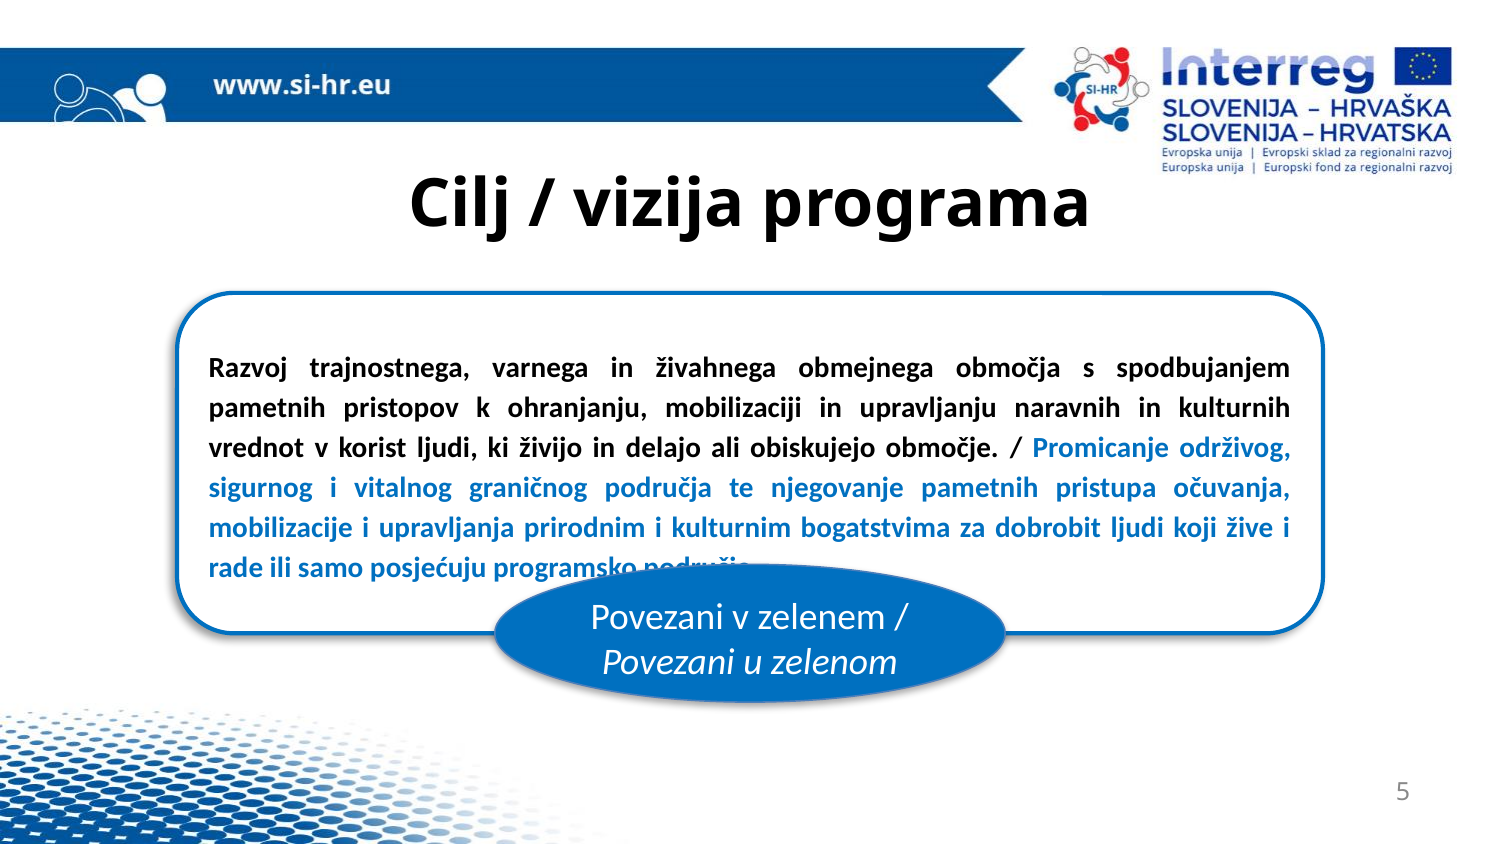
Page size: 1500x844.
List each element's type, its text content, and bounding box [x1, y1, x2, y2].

picture [0, 0, 1500, 844]
slide_number 5 [1074, 770, 1425, 816]
text_box Razvoj trajnostnega, varnega in živahnega obmejnega območja s spodbujanjem pametnih pristopov k ohranjanju, mobilizaciji in upravljanju naravnih in kulturnih vrednot v korist ljudi, ki živijo in delajo ali obiskujejo območje. / Promicanje održivog, sigurnog i vitalnog graničnog područja te njegovanje pametnih pristupa očuvanja, mobilizacije i upravljanja prirodnim i kulturnim bogatstvima za dobrobit ljudi koji žive i rade ili samo posjećuju programsko područje. [174, 290, 1326, 636]
text_box Cilj / vizija programa [74, 152, 1425, 293]
text_box Povezani v zelenem / Povezani u zelenom [494, 563, 1006, 703]
